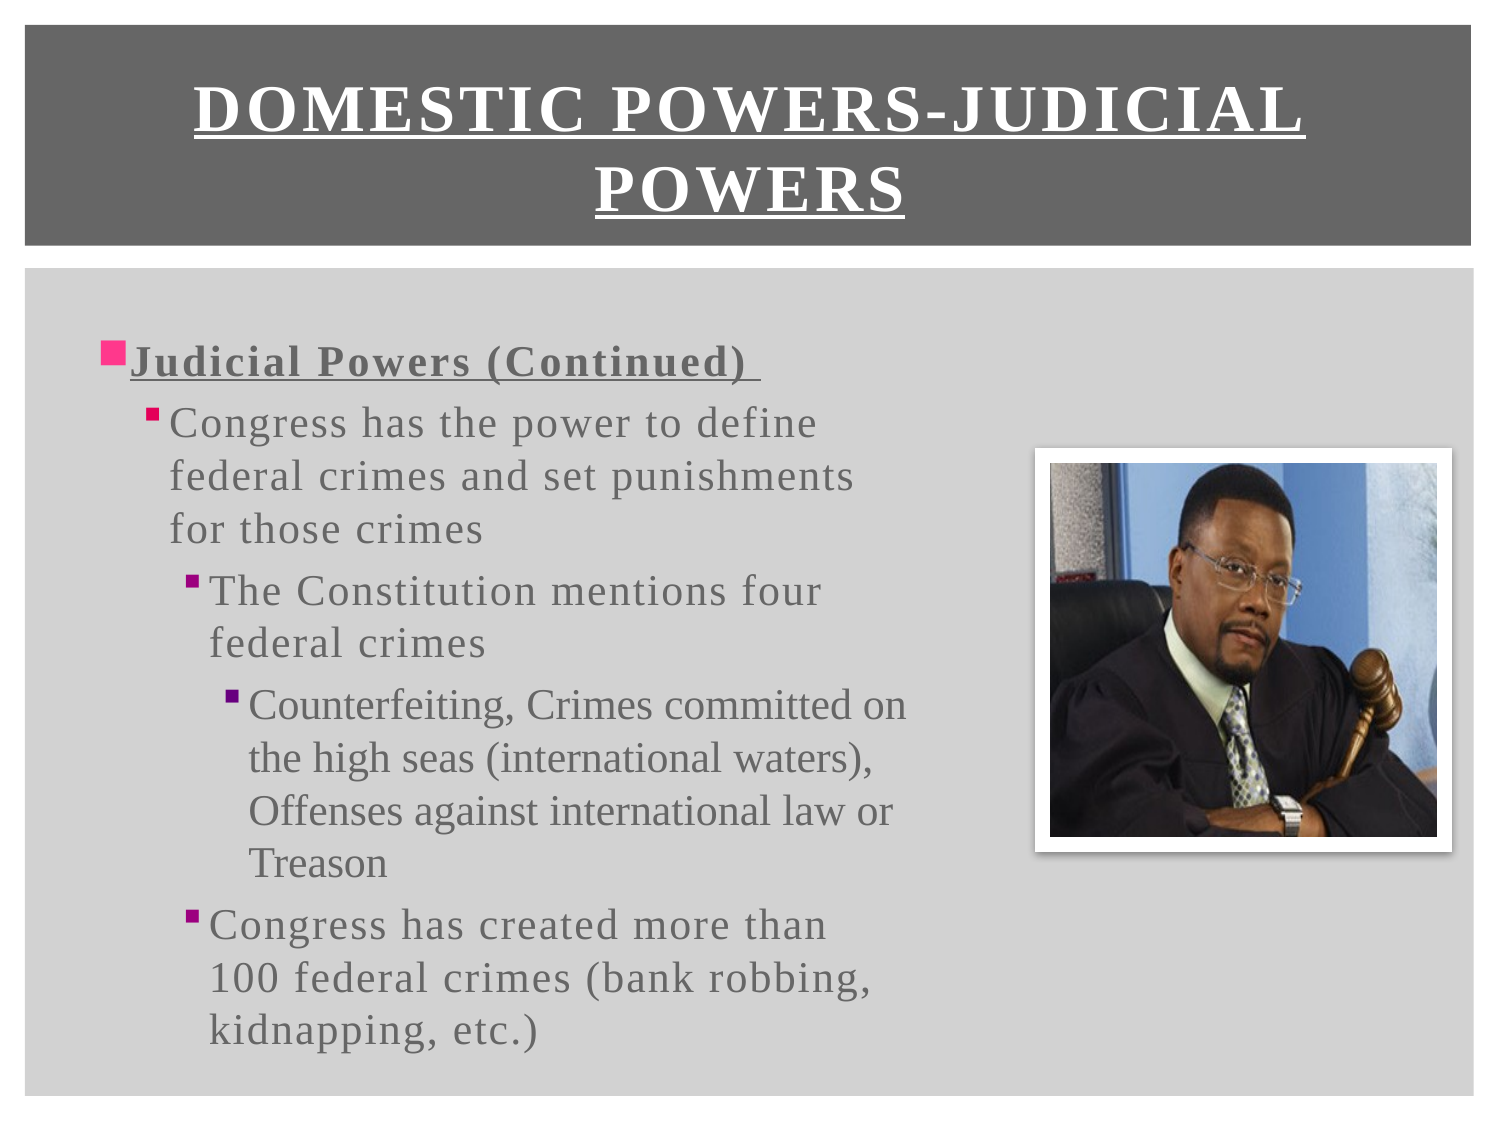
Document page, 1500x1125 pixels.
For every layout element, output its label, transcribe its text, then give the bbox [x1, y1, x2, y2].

picture [1049, 462, 1438, 838]
list Judicial Powers (Continued) Congress has the power to define federal crimes and set punishments for those crimes The Constitution mentions four federal crimes Counterfeiting, Crimes committed on the high seas (international waters), Offenses against international law or Treason Congress has created more than 100 federal crimes (bank robbing, kidnapping, etc.) [75, 324, 925, 1075]
title Domestic Powers-Judicial Powers [62, 58, 1438, 232]
